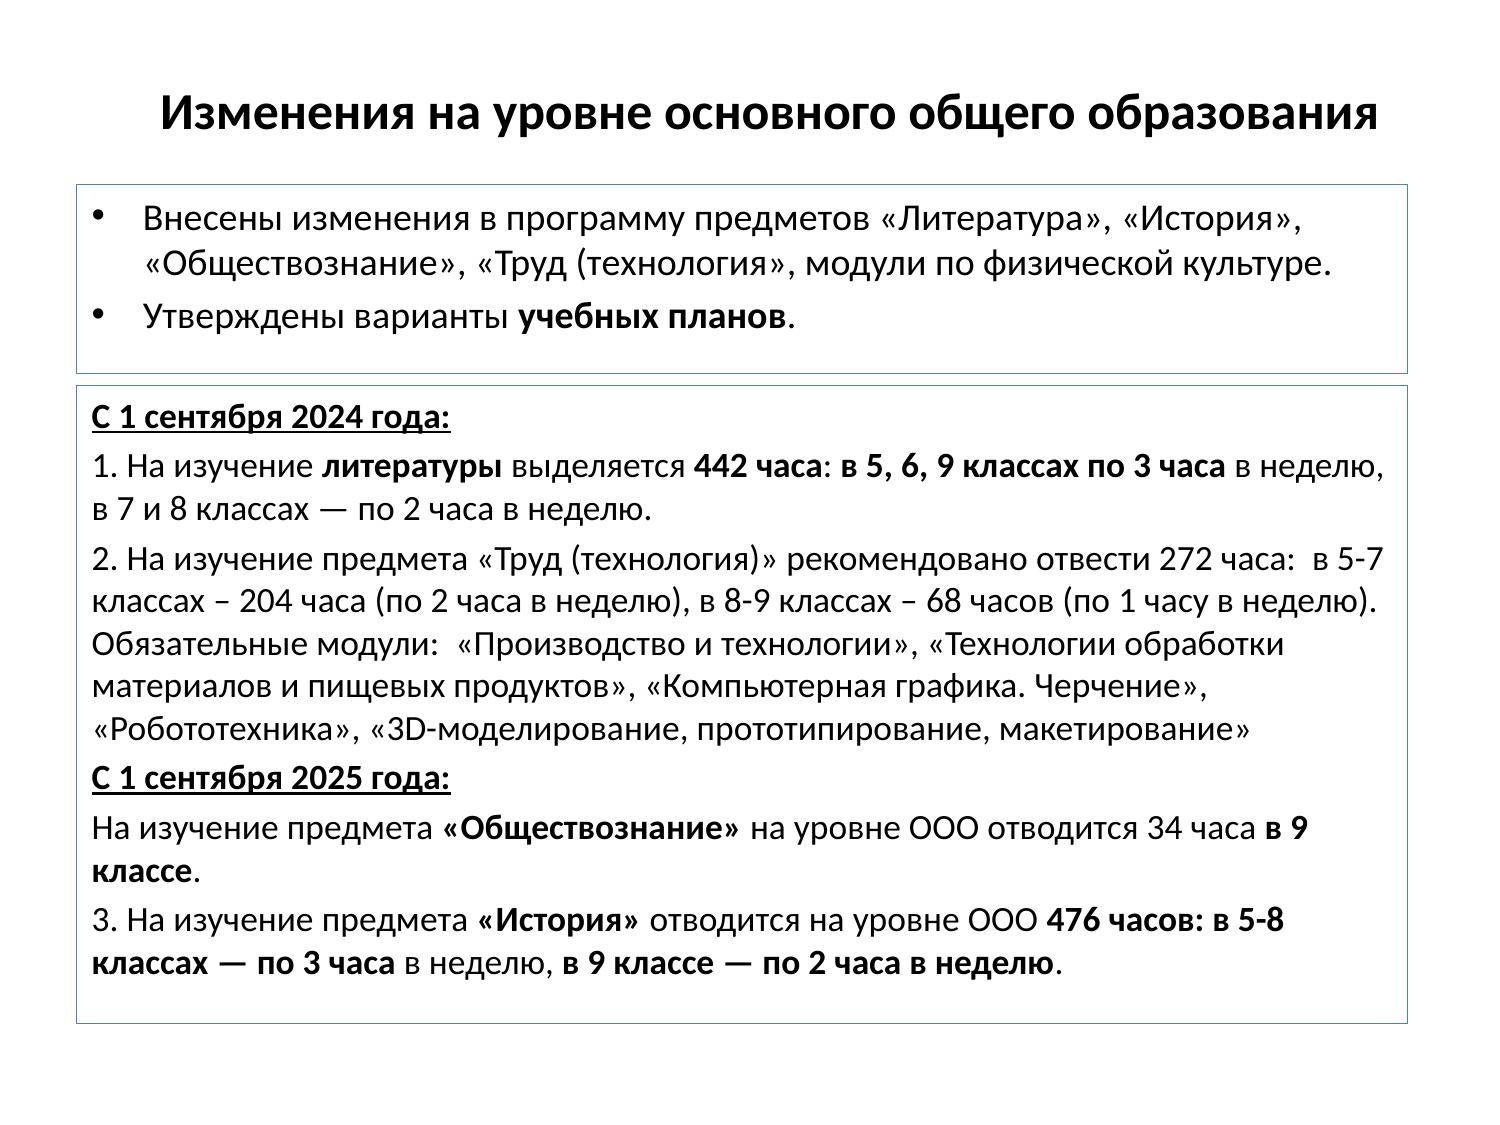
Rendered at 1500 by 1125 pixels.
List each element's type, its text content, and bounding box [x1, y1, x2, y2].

list Внесены изменения в программу предметов «Литература», «История», «Обществознание», «Труд (технология», модули по физической культуре. Утверждены варианты учебных планов. [76, 184, 1408, 374]
title Изменения на уровне основного общего образования [92, 45, 1449, 173]
text_box С 1 сентября 2024 года: 1. На изучение литературы выделяется 442 часа: в 5, 6, 9 классах по 3 часа в неделю, в 7 и 8 классах — по 2 часа в неделю. 2. На изучение предмета «Труд (технология)» рекомендовано отвести 272 часа: в 5-7 классах – 204 часа (по 2 часа в неделю), в 8-9 классах – 68 часов (по 1 часу в неделю). Обязательные модули: «Производство и технологии», «Технологии обработки материалов и пищевых продуктов», «Компьютерная графика. Черчение», «Робототехника», «3D-моделирование, прототипирование, макетирование» С 1 сентября 2025 года: На изучение предмета «Обществознание» на уровне ООО отводится 34 часа в 9 классе. 3. На изучение предмета «История» отводится на уровне ООО 476 часов: в 5-8 классах — по 3 часа в неделю, в 9 классе — по 2 часа в неделю. [76, 385, 1408, 1024]
